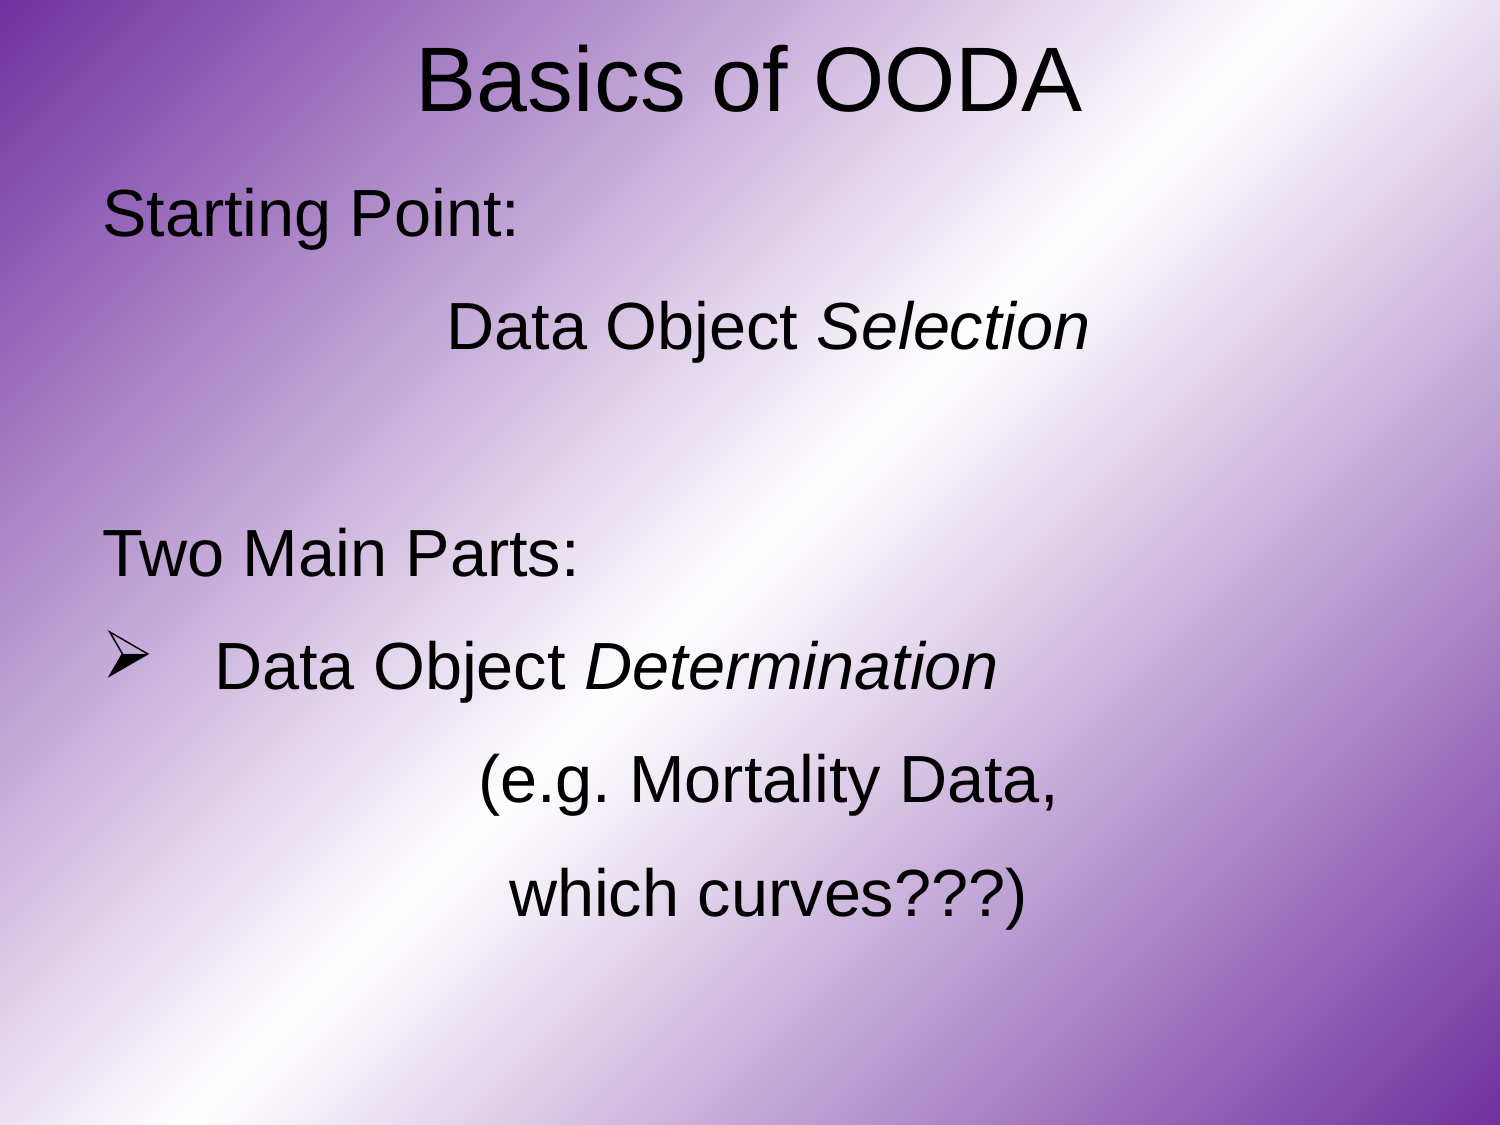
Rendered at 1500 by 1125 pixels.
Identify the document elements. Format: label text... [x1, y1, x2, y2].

text_box Starting Point: Data Object Selection Two Main Parts: Data Object Determination (e.g. Mortality Data, which curves???) [87, 162, 1450, 937]
list [75, 262, 738, 1005]
title Basics of OODA [75, 0, 1425, 150]
